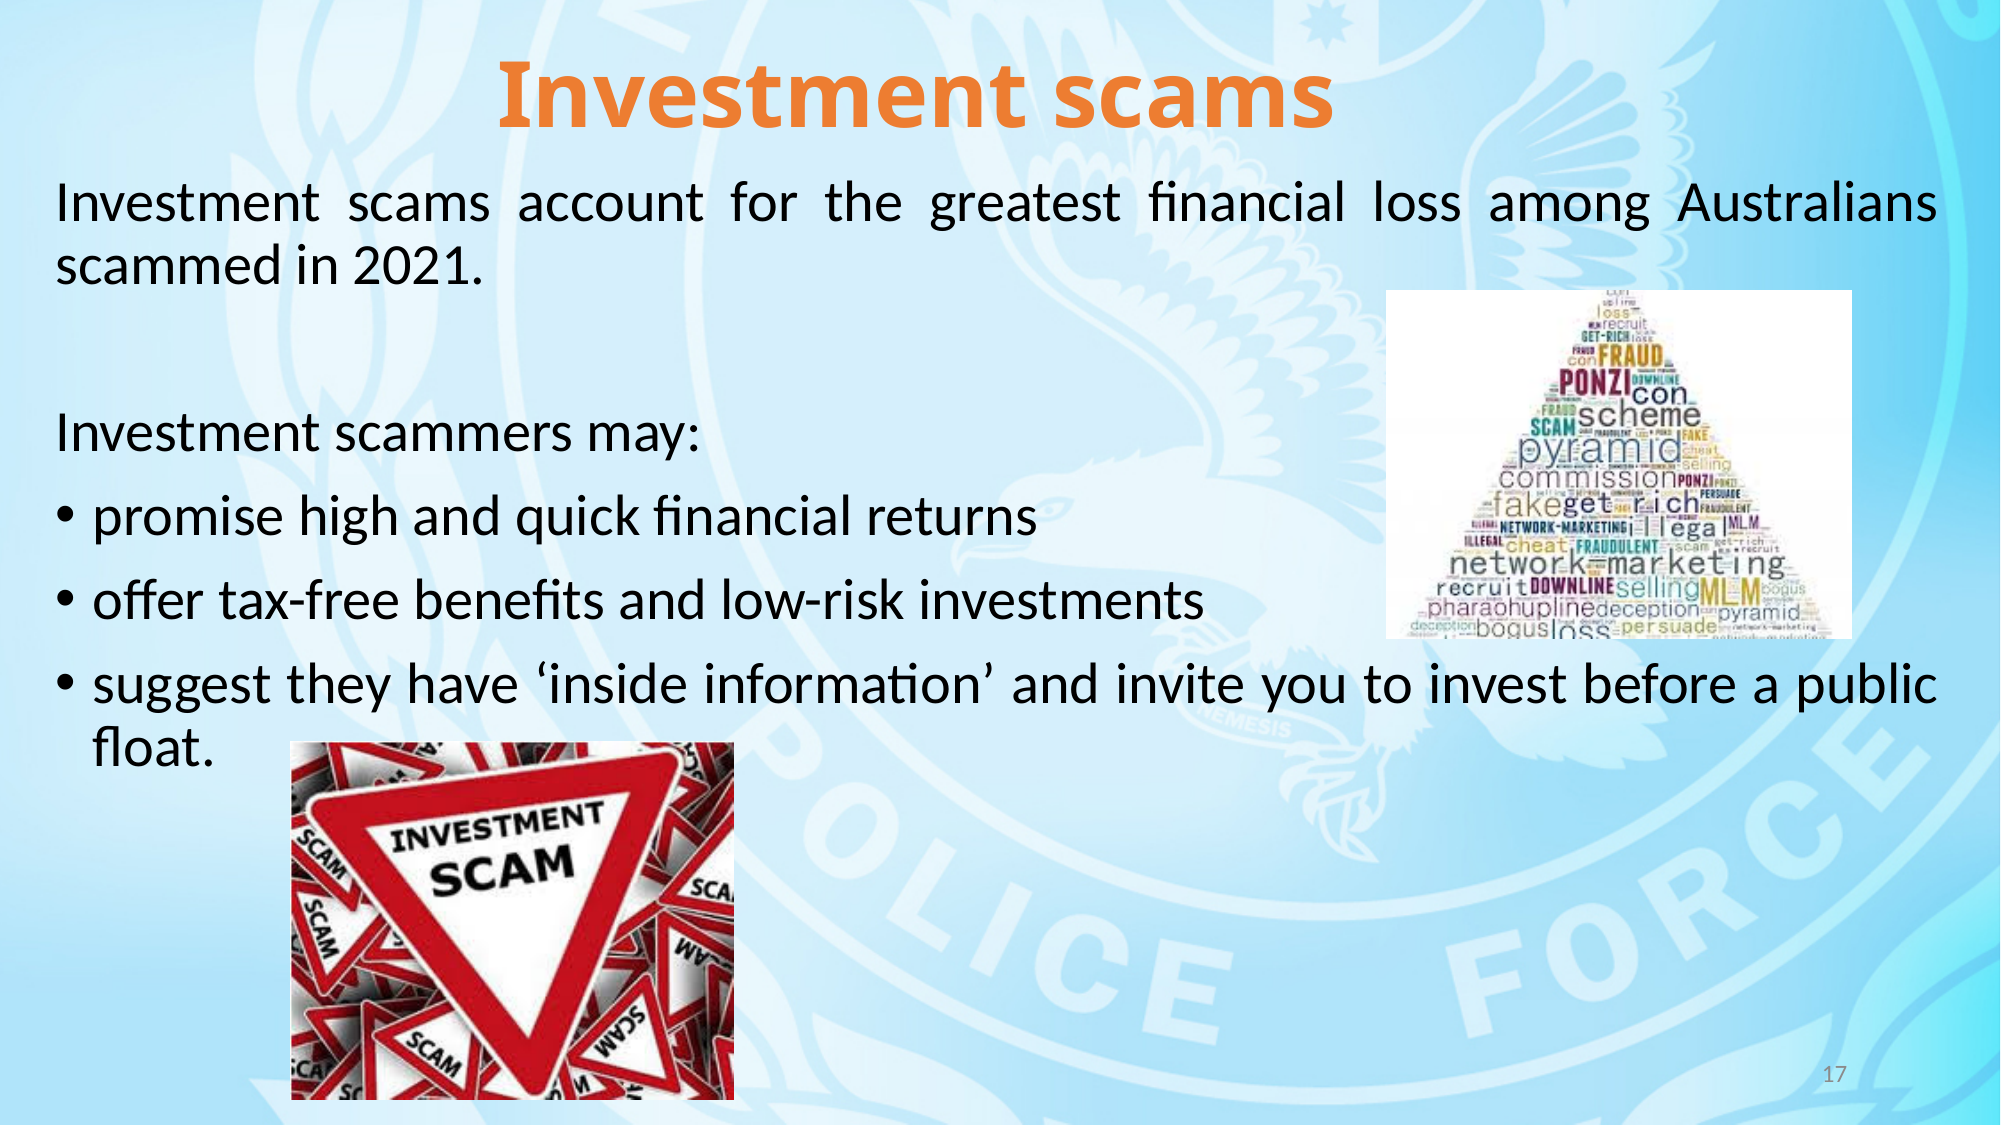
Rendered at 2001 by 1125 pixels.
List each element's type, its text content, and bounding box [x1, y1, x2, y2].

text_box Investment scams [416, 28, 1417, 154]
picture [0, 0, 2001, 1125]
slide_number 17 [1412, 1042, 1863, 1103]
text_box Investment scams account for the greatest financial loss among Australians scammed in 2021. Investment scammers may: promise high and quick financial returns offer tax-free benefits and low-risk investments suggest they have ‘inside information’ and invite you to invest before a public float. [40, 163, 1955, 782]
